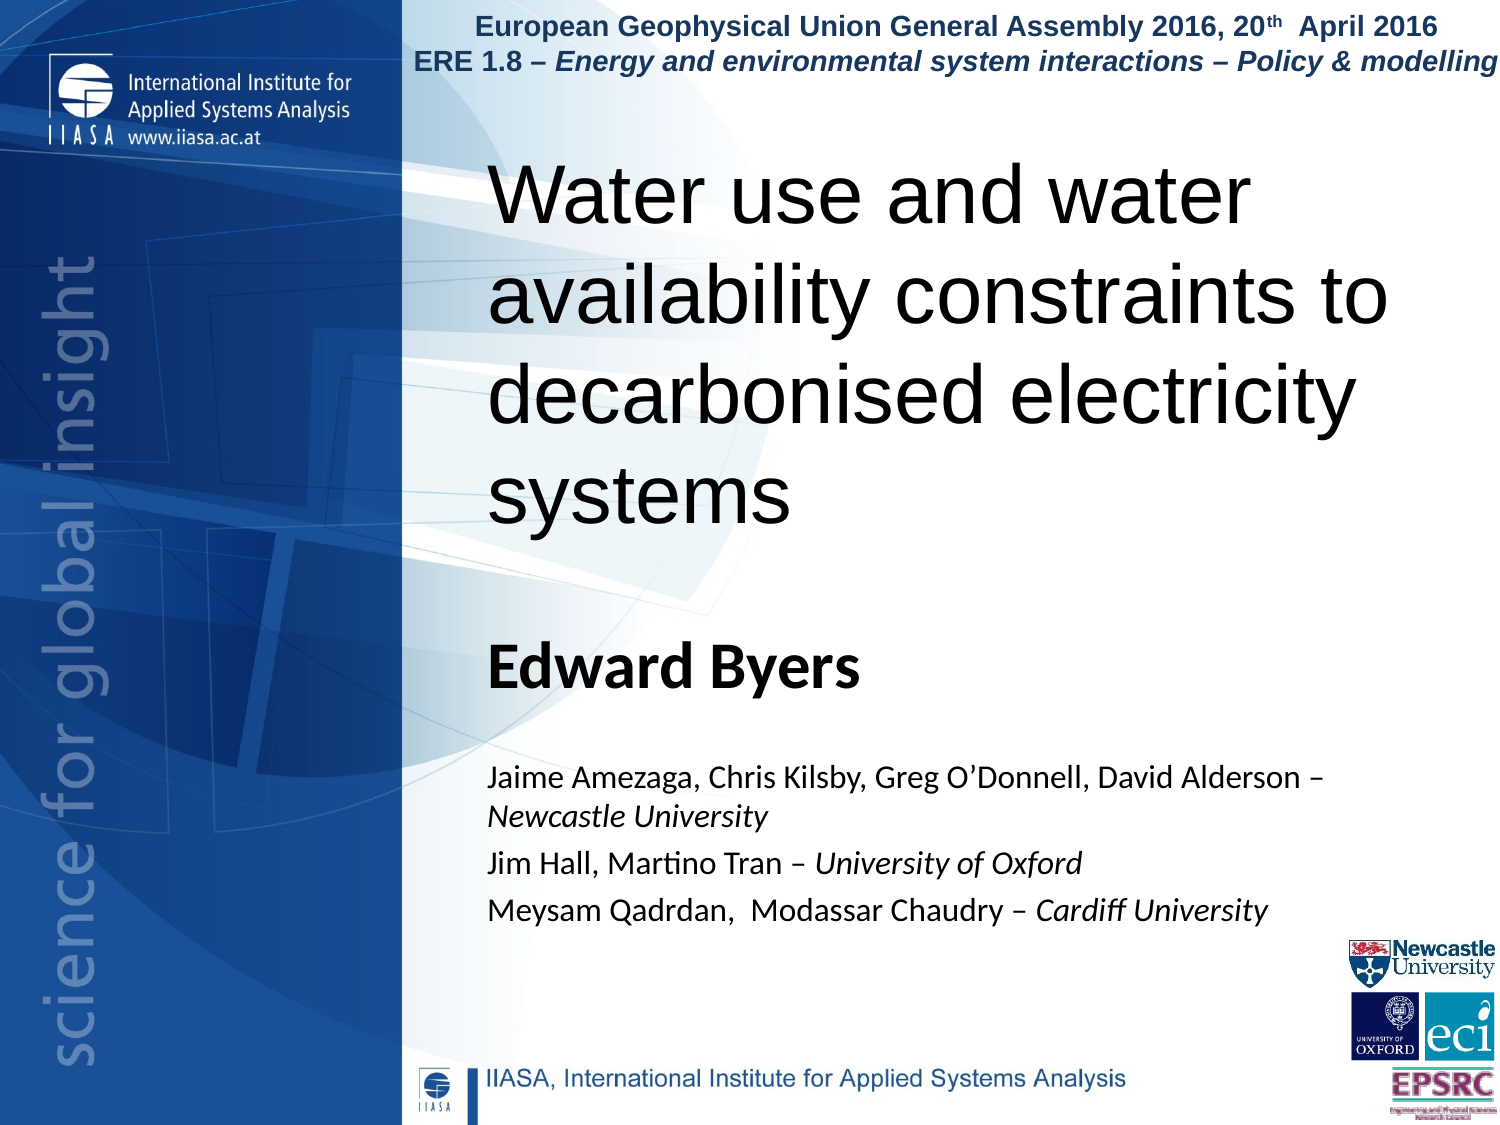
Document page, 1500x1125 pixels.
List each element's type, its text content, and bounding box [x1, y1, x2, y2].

picture [0, 0, 1500, 1125]
title Water use and water availability constraints to decarbonised electricity systems [411, 219, 1500, 462]
subtitle Edward Byers Jaime Amezaga, Chris Kilsby, Greg O’Donnell, David Alderson – Newcastle University Jim Hall, Martino Tran – University of Oxford Meysam Qadrdan, Modassar Chaudry – Cardiff University [411, 621, 1500, 1012]
text_box European Geophysical Union General Assembly 2016, 20th April 2016 ERE 1.8 – Energy and environmental system interactions – Policy & modelling [371, 0, 1500, 85]
